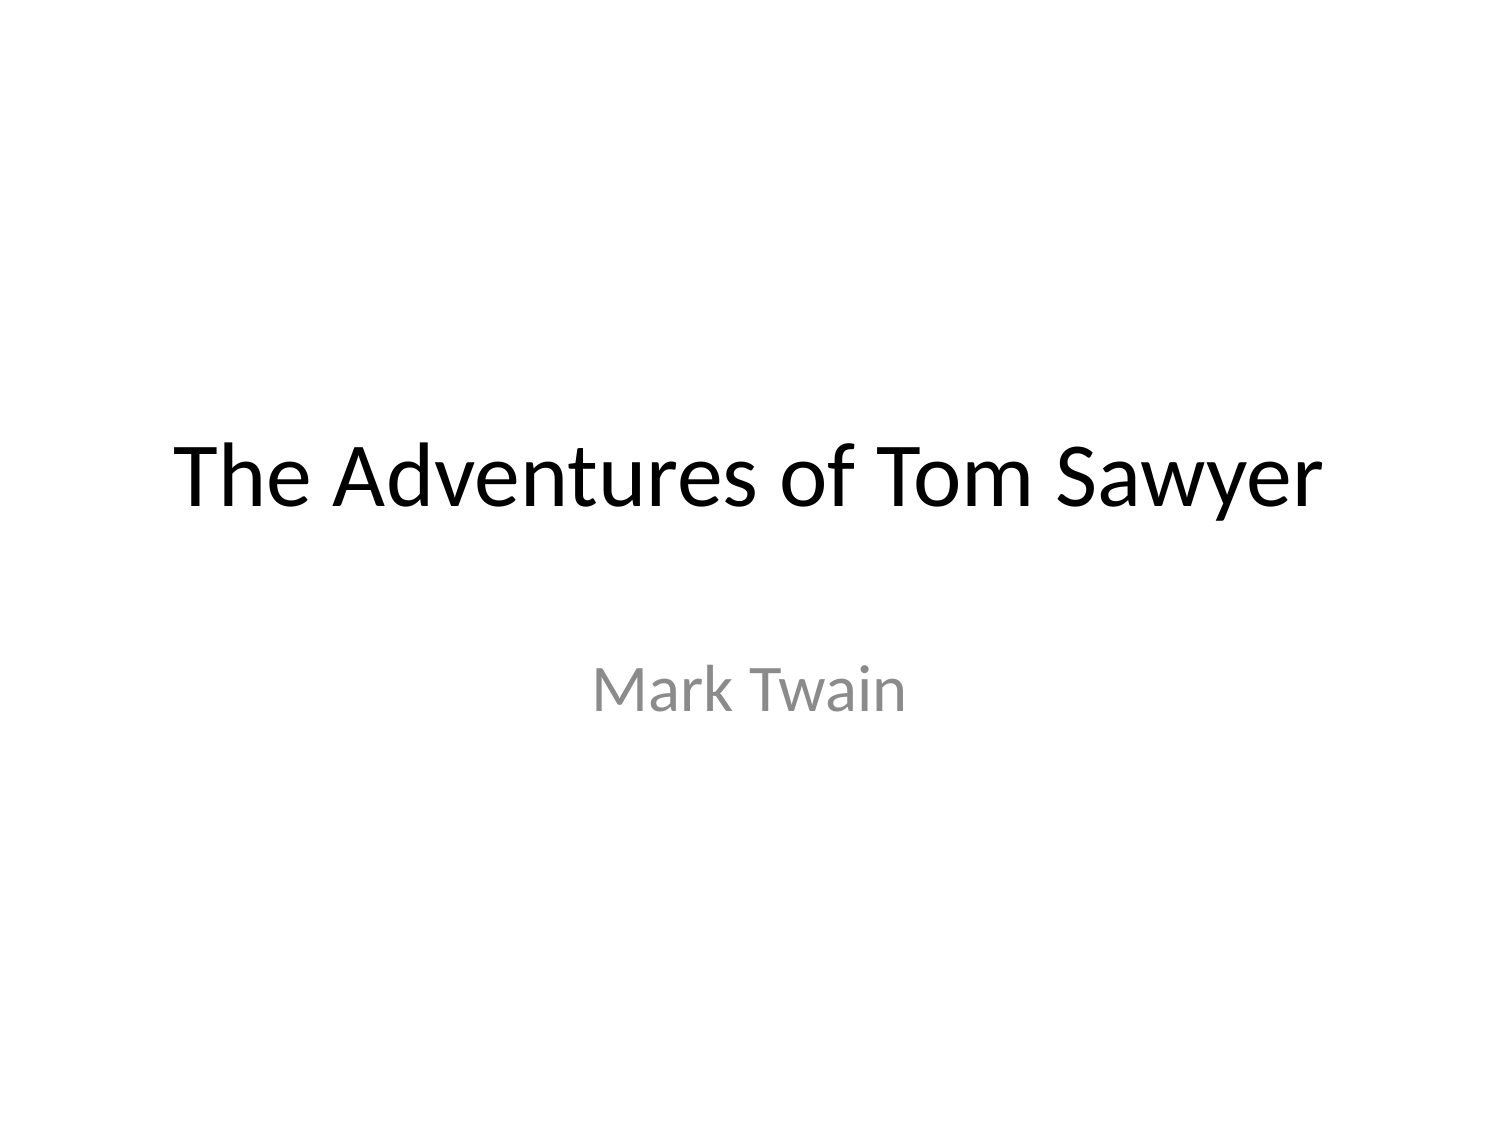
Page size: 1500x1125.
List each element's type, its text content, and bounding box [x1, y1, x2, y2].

subtitle Mark Twain [225, 637, 1275, 925]
title The Adventures of Tom Sawyer [112, 349, 1388, 591]
